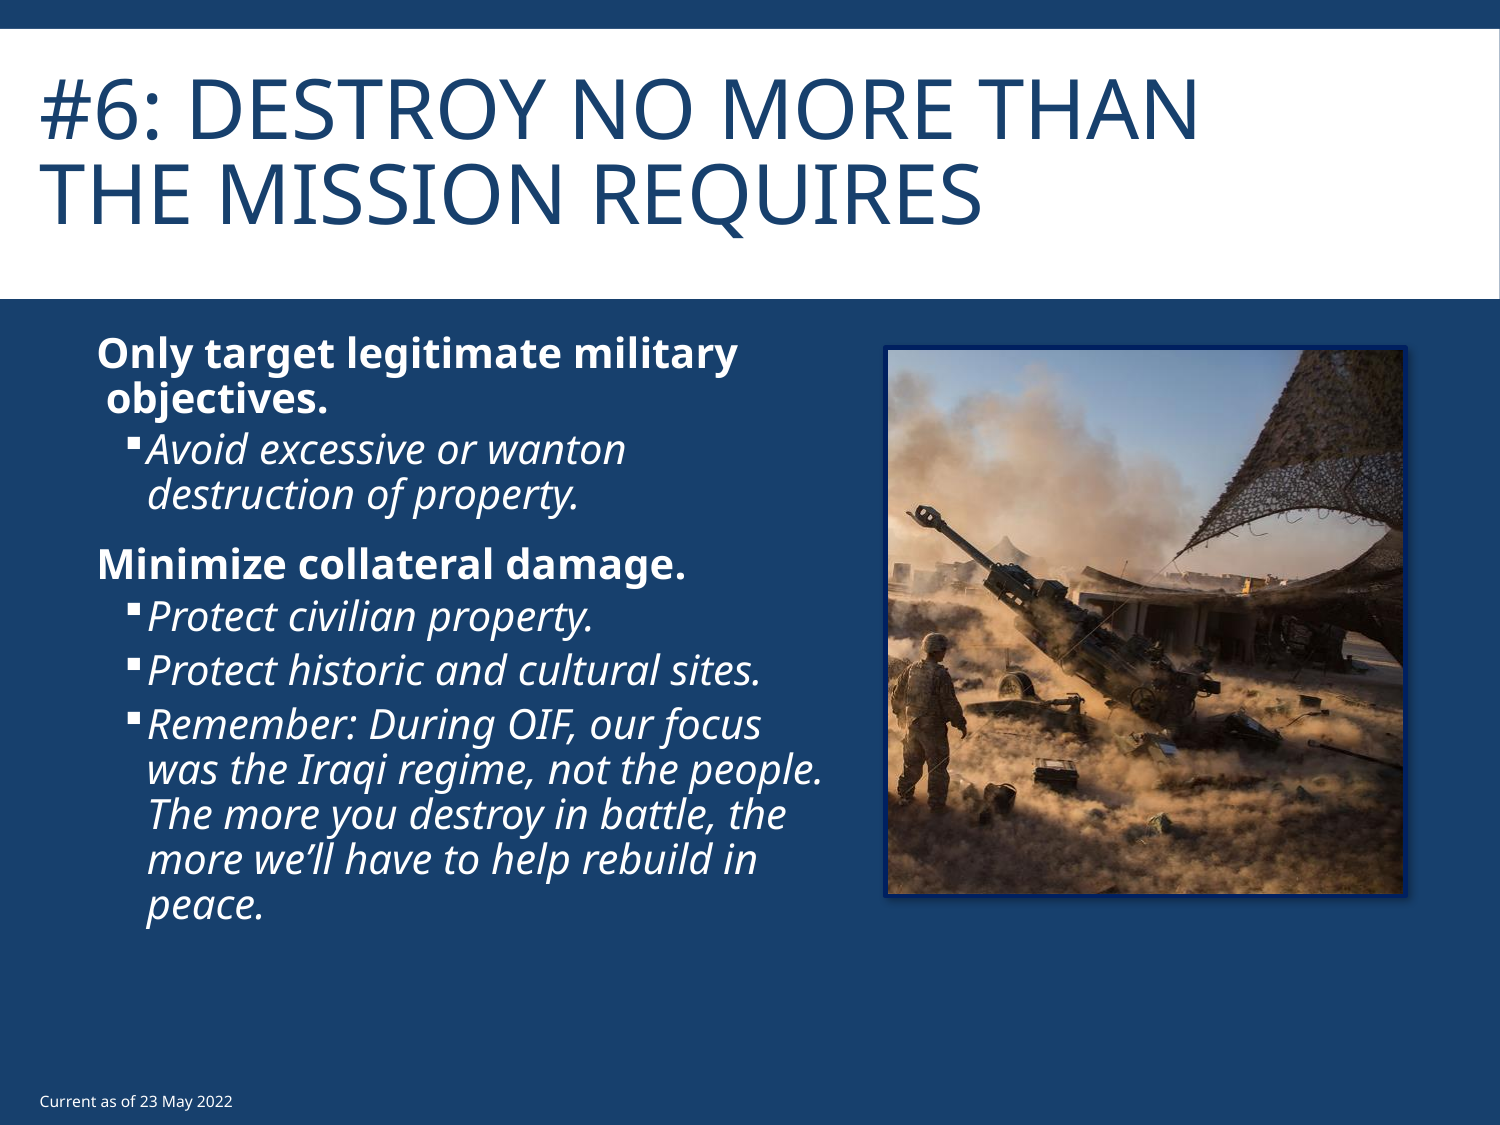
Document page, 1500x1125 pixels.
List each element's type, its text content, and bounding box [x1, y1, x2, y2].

title #6: Destroy No More Than The Mission Requires [24, 62, 1382, 250]
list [887, 349, 1404, 894]
list Only target legitimate military objectives. Avoid excessive or wanton destruction of property. Minimize collateral damage. Protect civilian property. Protect historic and cultural sites. Remember: During OIF, our focus was the Iraqi regime, not the people. The more you destroy in battle, the more we’ll have to help rebuild in peace. [81, 324, 857, 1125]
